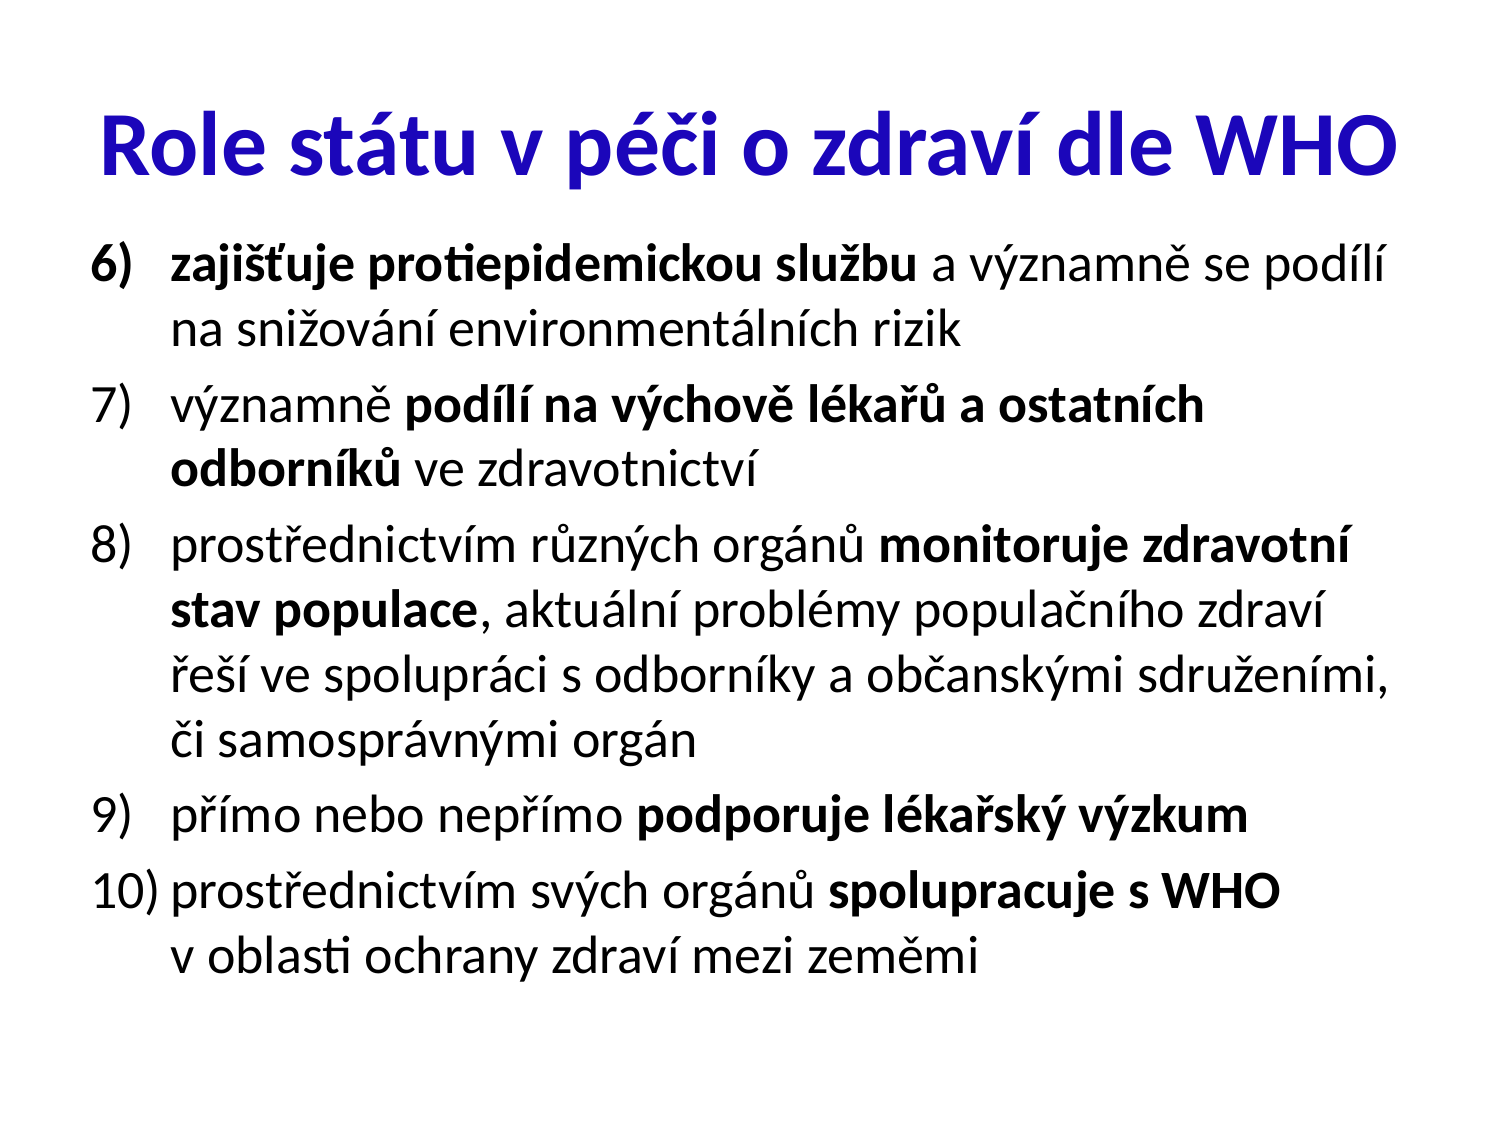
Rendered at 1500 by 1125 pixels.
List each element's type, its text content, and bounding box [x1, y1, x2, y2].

title Role státu v péči o zdraví dle WHO [74, 44, 1426, 219]
list zajišťuje protiepidemickou službu a významně se podílí na snižování environmentálních rizik významně podílí na výchově lékařů a ostatních odborníků ve zdravotnictví prostřednictvím různých orgánů monitoruje zdravotní stav populace, aktuální problémy populačního zdraví řeší ve spolupráci s odborníky a občanskými sdruženími, či samosprávnými orgán přímo nebo nepřímo podporuje lékařský výzkum prostřednictvím svých orgánů spolupracuje s WHO v oblasti ochrany zdraví mezi zeměmi [74, 219, 1426, 1006]
